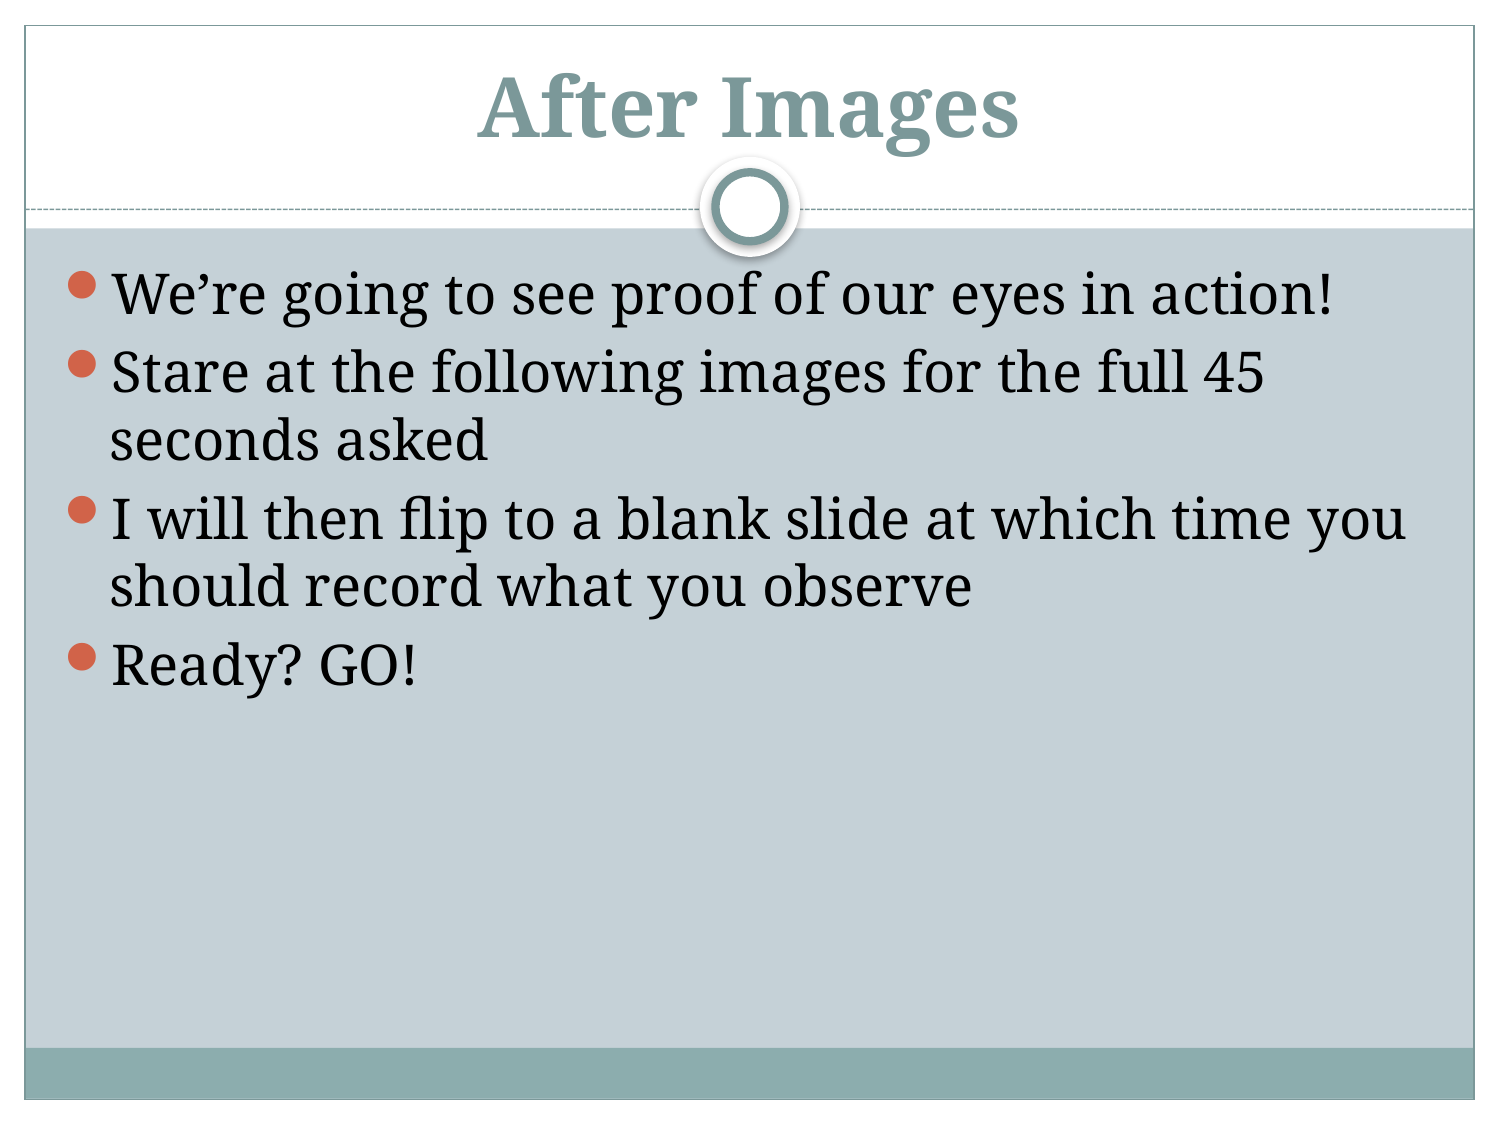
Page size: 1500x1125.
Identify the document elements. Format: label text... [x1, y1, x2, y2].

title After Images [49, 37, 1450, 162]
list We’re going to see proof of our eyes in action! Stare at the following images for the full 45 seconds asked I will then flip to a blank slide at which time you should record what you observe Ready? GO! [49, 250, 1445, 1001]
